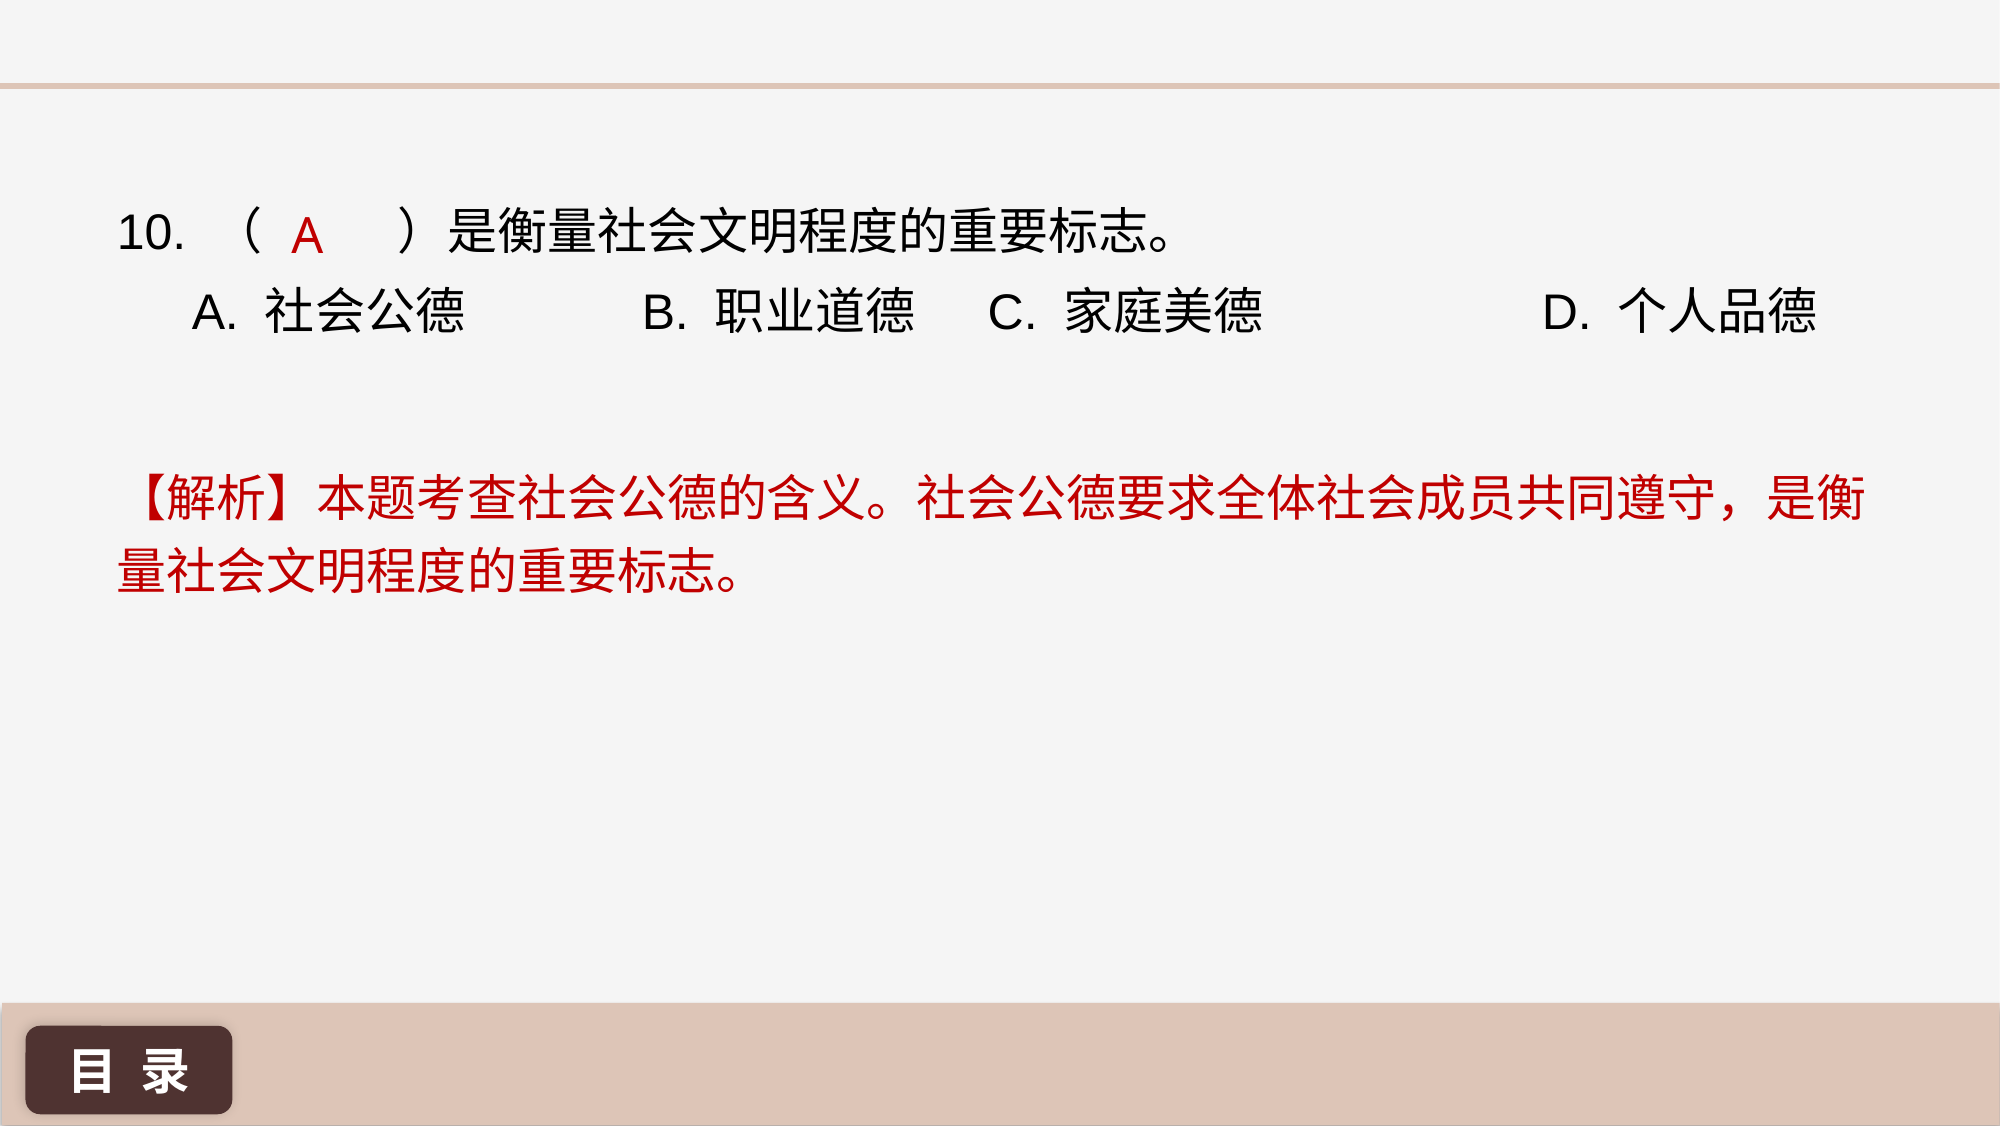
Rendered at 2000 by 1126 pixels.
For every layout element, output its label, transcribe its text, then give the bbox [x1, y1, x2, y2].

text_box 【解析】本题考查社会公德的含义。社会公德要求全体社会成员共同遵守，是衡量社会文明程度的重要标志。 [102, 445, 1890, 676]
text_box 10. （ ）是衡量社会文明程度的重要标志。 A. 社会公德 B. 职业道德 C. 家庭美德 D. 个人品德 [102, 173, 1916, 347]
text_box A [231, 172, 383, 256]
